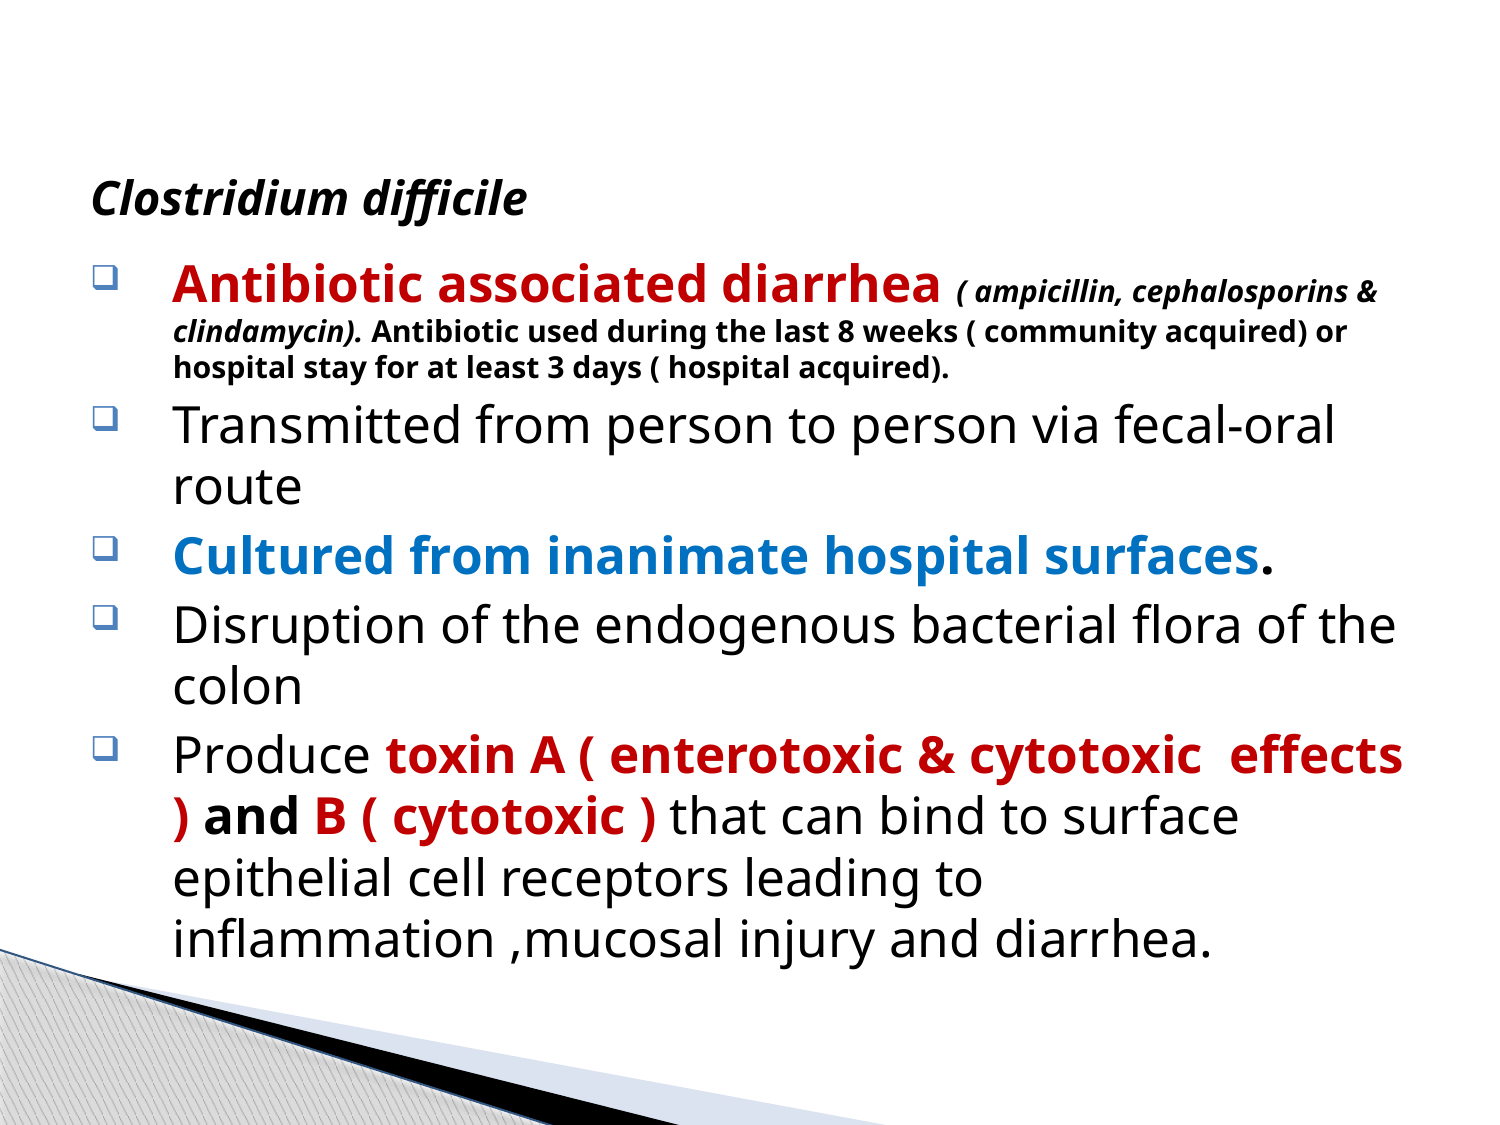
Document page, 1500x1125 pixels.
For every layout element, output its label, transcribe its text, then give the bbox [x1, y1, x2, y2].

title Clostridium difficile [75, 45, 1425, 233]
list Antibiotic associated diarrhea ( ampicillin, cephalosporins & clindamycin). Antibiotic used during the last 8 weeks ( community acquired) or hospital stay for at least 3 days ( hospital acquired). Transmitted from person to person via fecal-oral route Cultured from inanimate hospital surfaces. Disruption of the endogenous bacterial flora of the colon Produce toxin A ( enterotoxic & cytotoxic effects ) and B ( cytotoxic ) that can bind to surface epithelial cell receptors leading to inflammation ,mucosal injury and diarrhea. [74, 243, 1421, 982]
